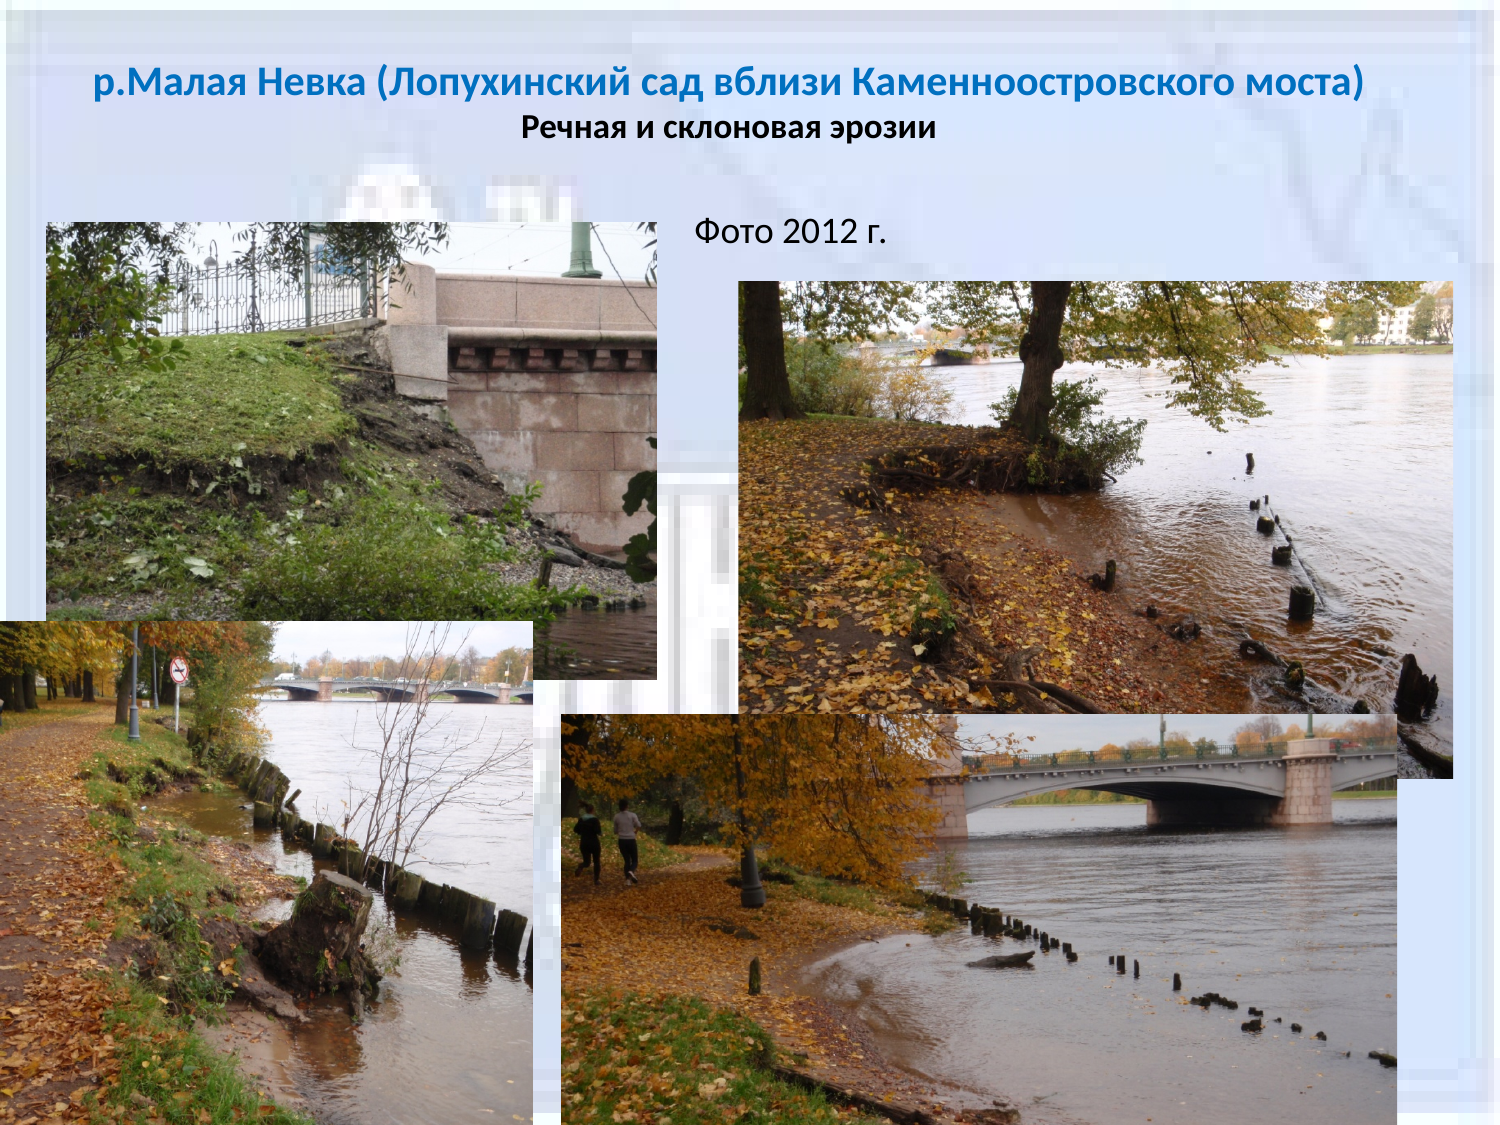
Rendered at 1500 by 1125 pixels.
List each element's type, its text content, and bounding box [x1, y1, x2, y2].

text_box Фото 2012 г. [609, 199, 973, 259]
title р.Малая Невка (Лопухинский сад вблизи Каменноостровского моста) Речная и склоновая эрозии [58, 23, 1400, 176]
picture [0, 0, 1500, 1125]
